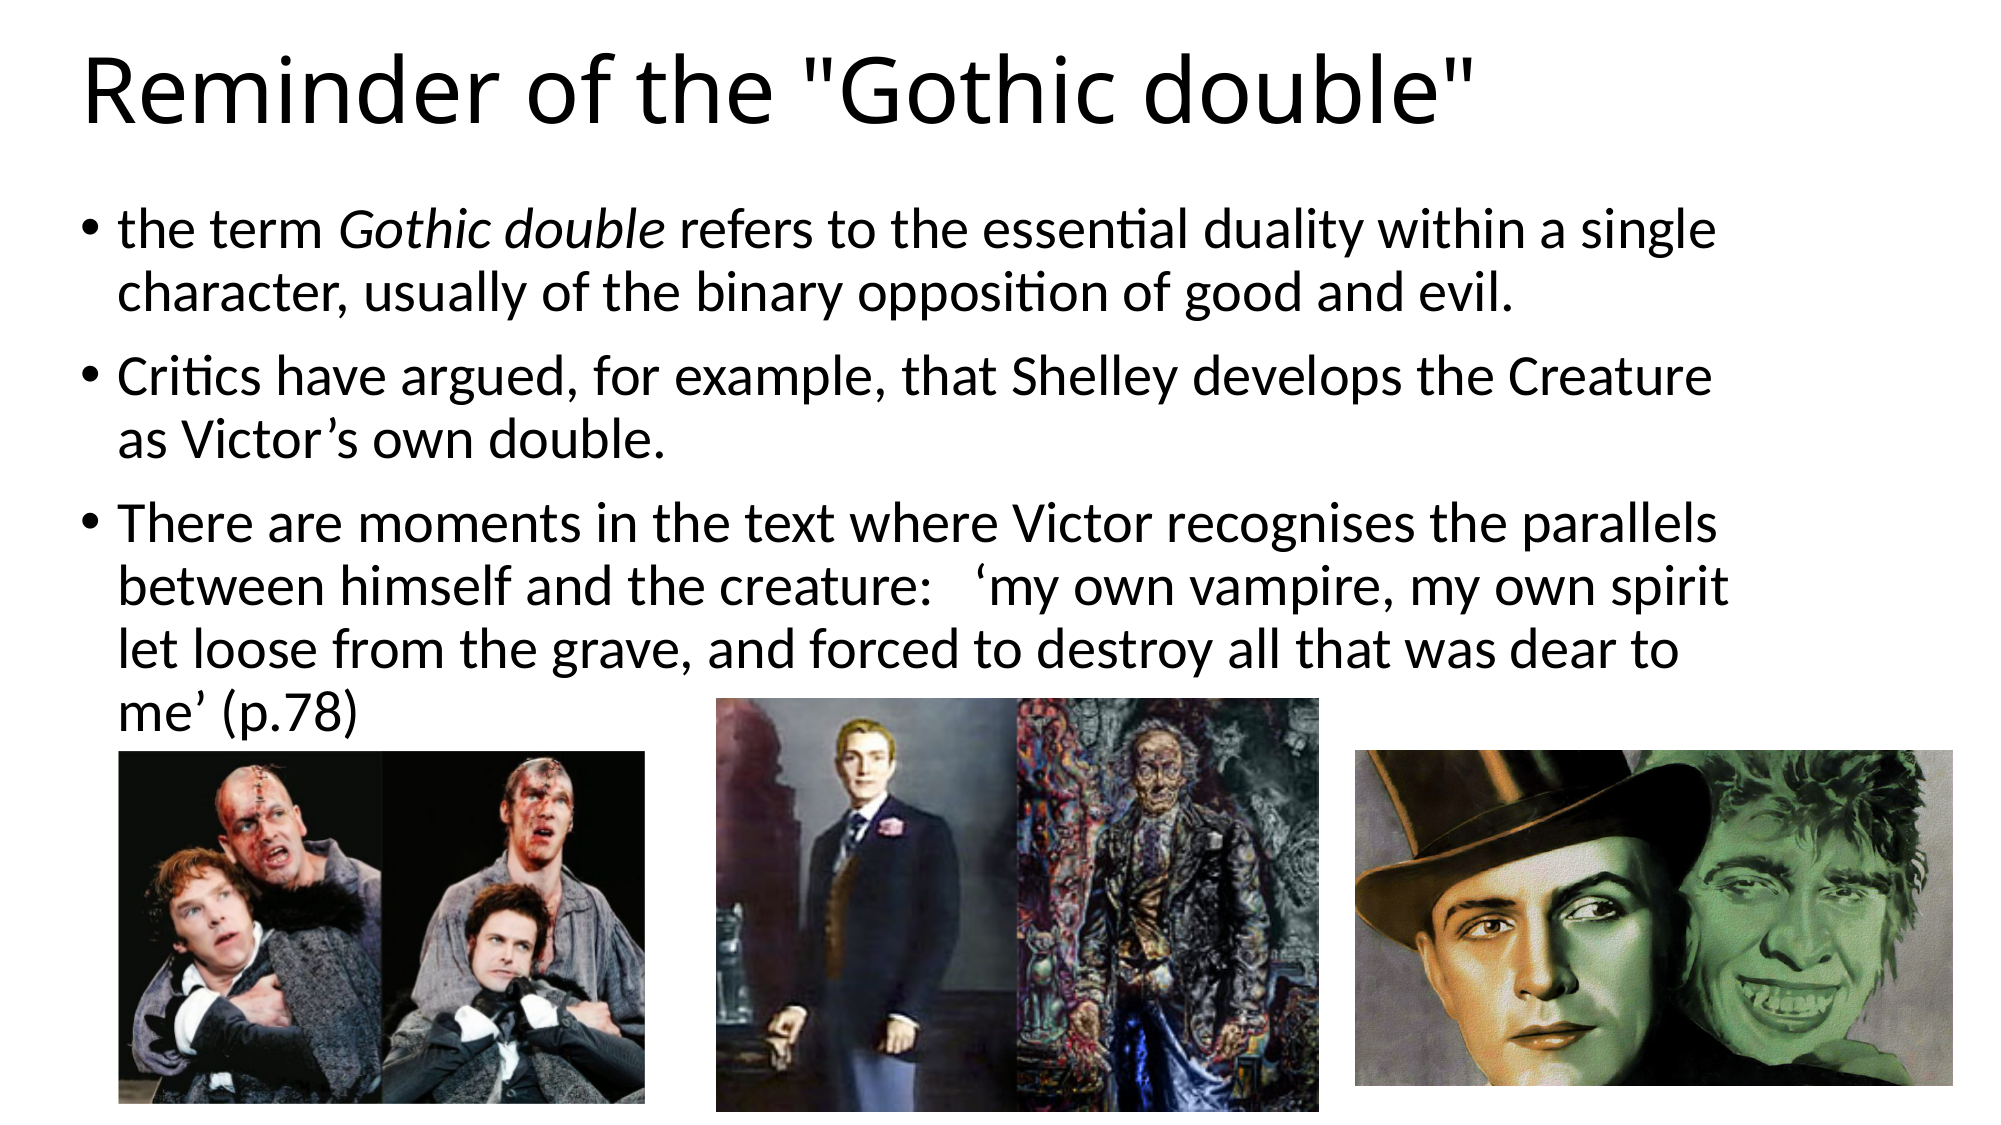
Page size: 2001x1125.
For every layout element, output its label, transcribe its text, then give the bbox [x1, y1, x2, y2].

picture [113, 750, 646, 1105]
list the term Gothic double refers to the essential duality within a single character, usually of the binary opposition of good and evil. Critics have argued, for example, that Shelley develops the Creature as Victor’s own double. There are moments in the text where Victor recognises the parallels between himself and the creature: ‘my own vampire, my own spirit let loose from the grave, and forced to destroy all that was dear to me’ (p.78) [65, 191, 1791, 905]
picture [1355, 750, 1953, 1086]
title Reminder of the "Gothic double" [65, 18, 1791, 169]
picture [716, 698, 1319, 1112]
